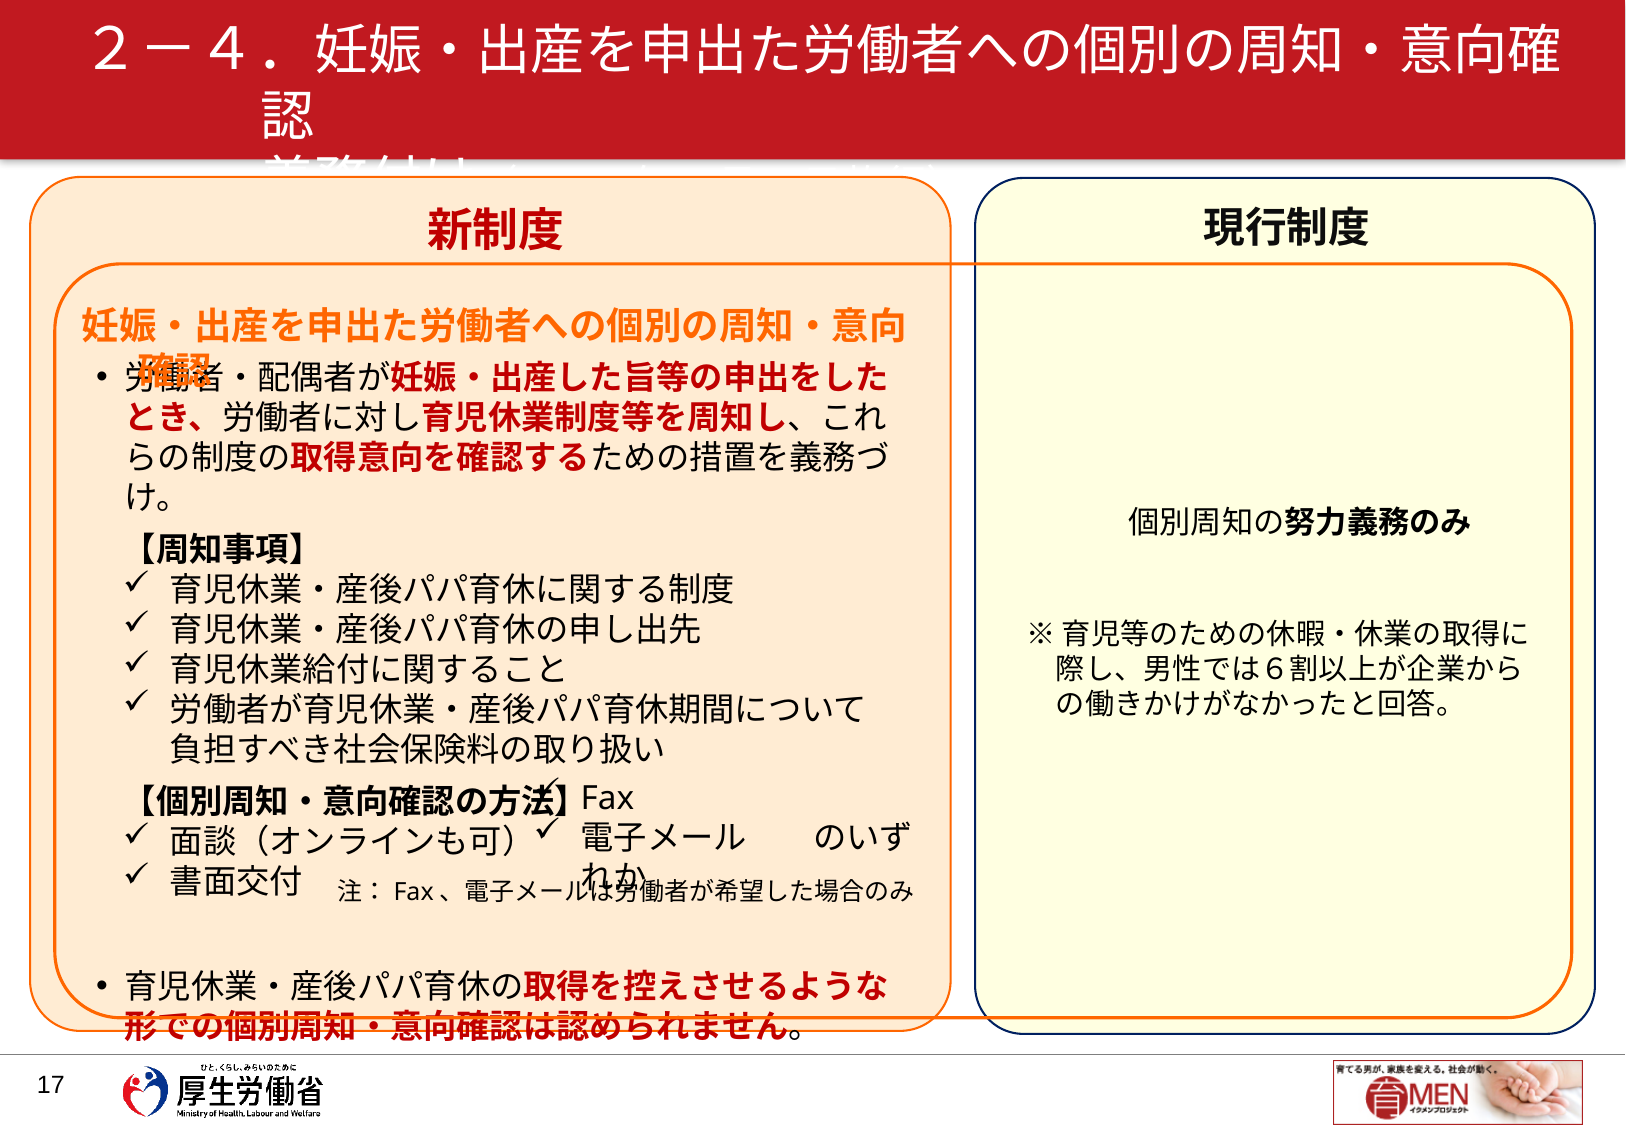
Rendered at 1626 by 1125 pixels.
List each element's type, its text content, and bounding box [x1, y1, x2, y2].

text_box 現行制度 [1173, 193, 1401, 258]
slide_number 16 [36, 1054, 97, 1114]
picture [1333, 1060, 1583, 1125]
picture [109, 1053, 336, 1125]
text_box 妊娠・出産を申出た労働者への個別の周知・意向確認 [66, 294, 956, 400]
text_box [973, 175, 1597, 1036]
title ２－４．妊娠・出産を申出た労働者への個別の周知・意向確認 義務付け（2022年4月1日施行） [81, 11, 1588, 118]
text_box ※ 育児等のための休暇・休業の取得に際し、男性では６割以上が企業からの働きかけがなかったと回答。 [982, 607, 1566, 728]
text_box 注：Fax、電子メールは労働者が希望した場合のみ [295, 865, 930, 913]
text_box 労働者・配偶者が妊娠・出産した旨等の申出をしたとき、労働者に対し育児休業制度等を周知し、これらの制度の取得意向を確認するための措置を義務づけ。 【周知事項】 育児休業・産後パパ育休に関する制度 育児休業・産後パパ育休の申し出先 育児休業給付に関すること 労働者が育児休業・産後パパ育休期間について負担すべき社会保険料の取り扱い 【個別周知・意向確認の方法】 面談（オンラインも可） 書面交付 育児休業・産後パパ育休の取得を控えさせるような形での個別周知・意向確認は認められません。 [81, 1008, 912, 1053]
text_box [52, 261, 1574, 1020]
text_box Fax 電子メール のいずれか [492, 768, 950, 904]
text_box 新制度 [412, 193, 639, 261]
text_box [27, 174, 953, 1034]
text_box 個別周知の努力義務のみ [1113, 494, 1489, 547]
